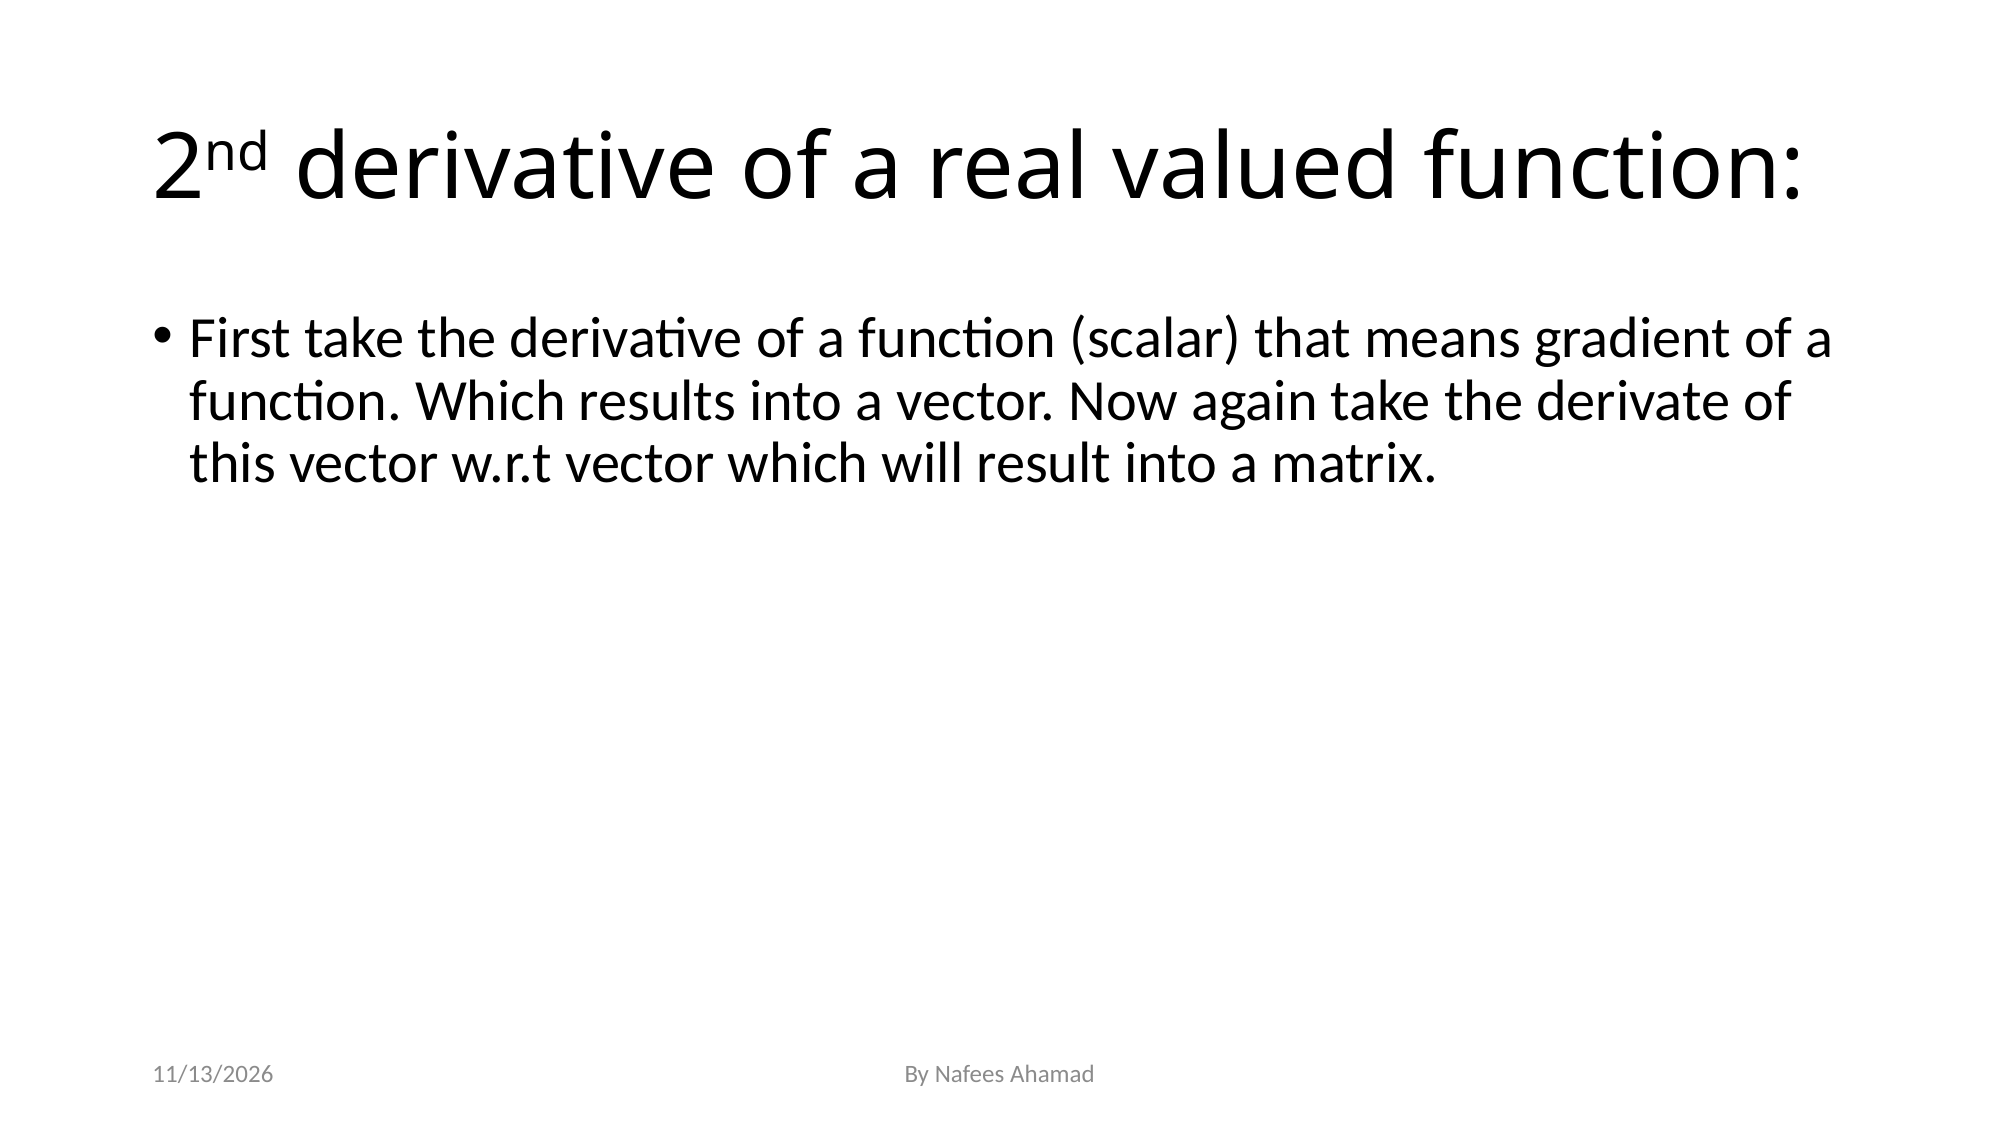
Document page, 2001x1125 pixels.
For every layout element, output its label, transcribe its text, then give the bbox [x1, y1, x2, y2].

footer By Nafees Ahamad [662, 1042, 1338, 1103]
title 2nd derivative of a real valued function: [137, 59, 1863, 278]
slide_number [137, 1042, 588, 1103]
